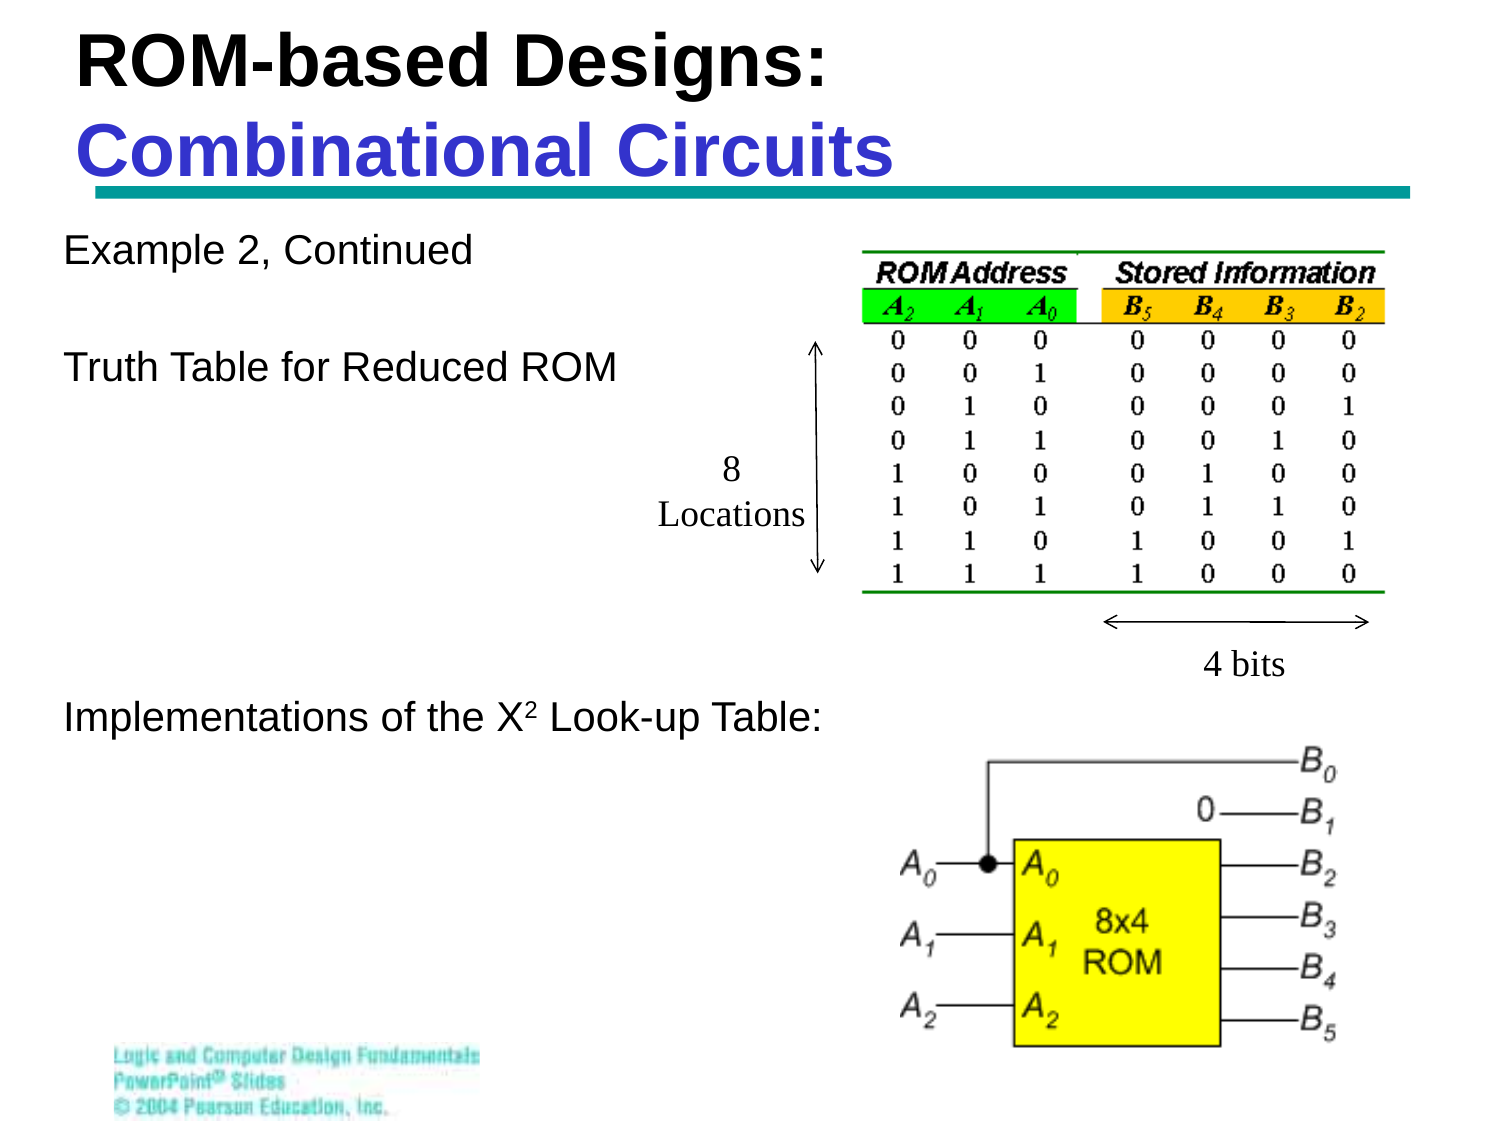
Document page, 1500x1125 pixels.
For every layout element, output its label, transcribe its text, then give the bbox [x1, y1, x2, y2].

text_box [700, 455, 933, 459]
picture [899, 736, 1338, 1050]
text_box 8 Locations [642, 436, 821, 541]
list Example 2, Continued Truth Table for Reduced ROM Implementations of the X2 Look-up Table: [47, 215, 1472, 1041]
text_box 4 bits [1188, 632, 1301, 692]
picture [852, 235, 1393, 605]
picture [113, 1042, 480, 1121]
title ROM-based Designs: Combinational Circuits [60, 17, 1336, 186]
